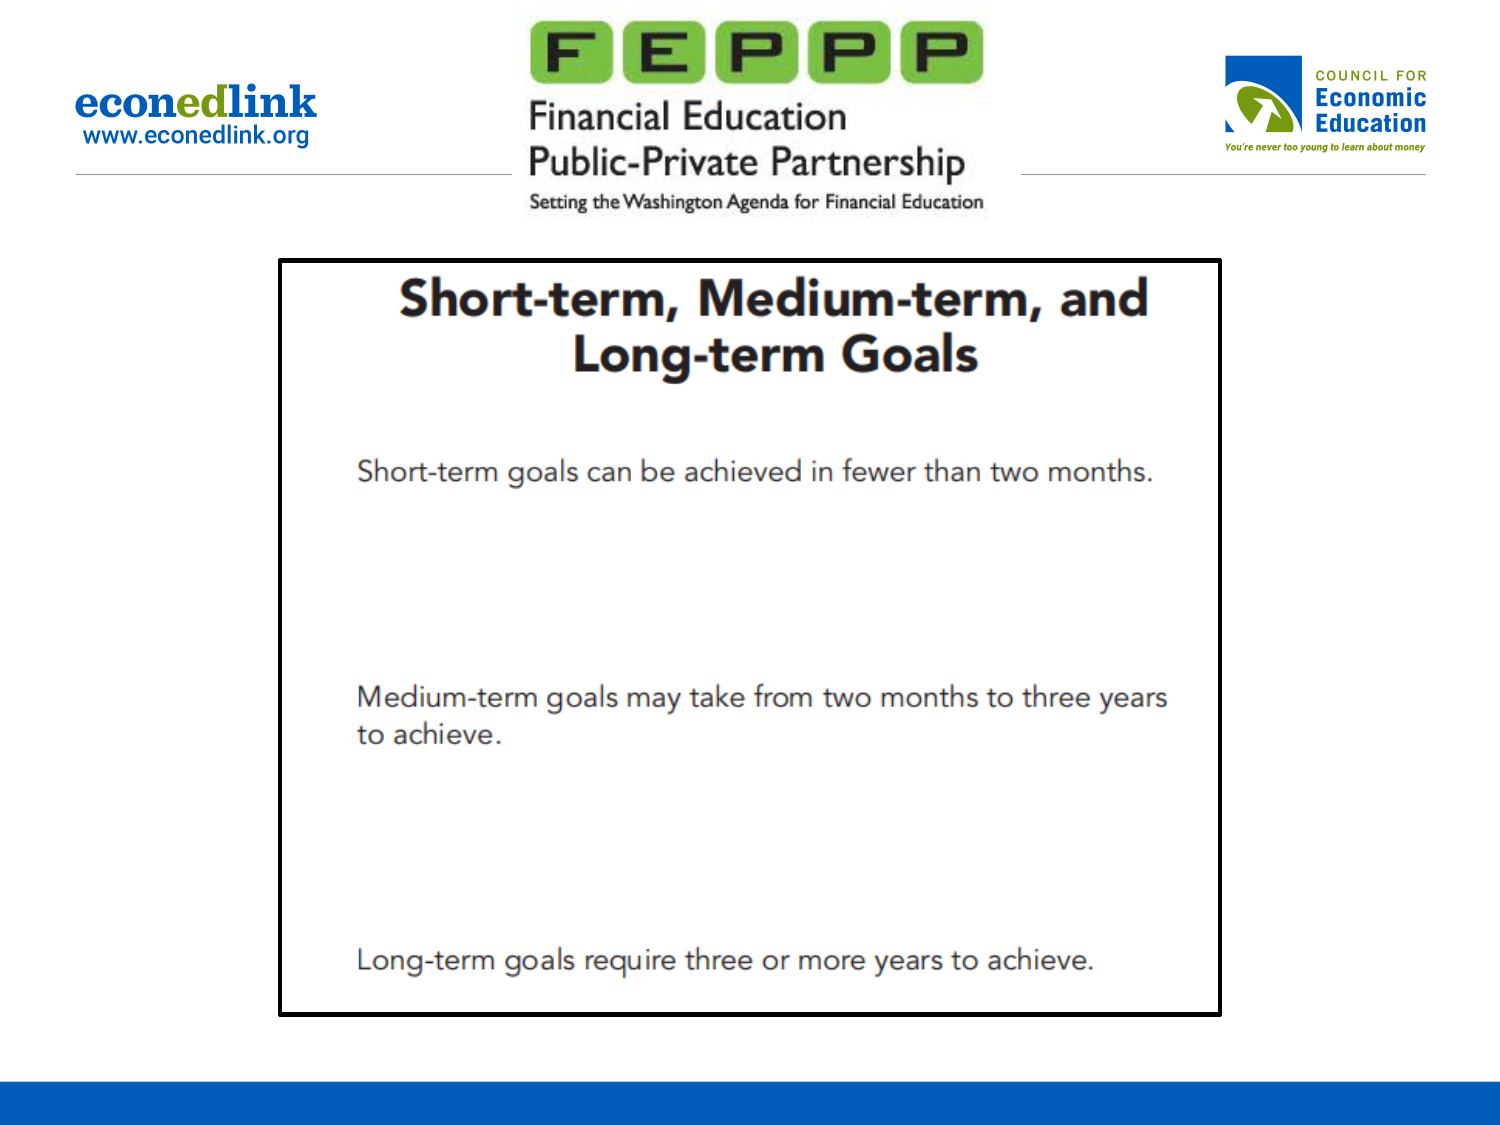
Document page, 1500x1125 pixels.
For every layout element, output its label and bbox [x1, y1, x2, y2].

picture [0, 0, 1500, 1125]
title [112, 174, 1388, 988]
